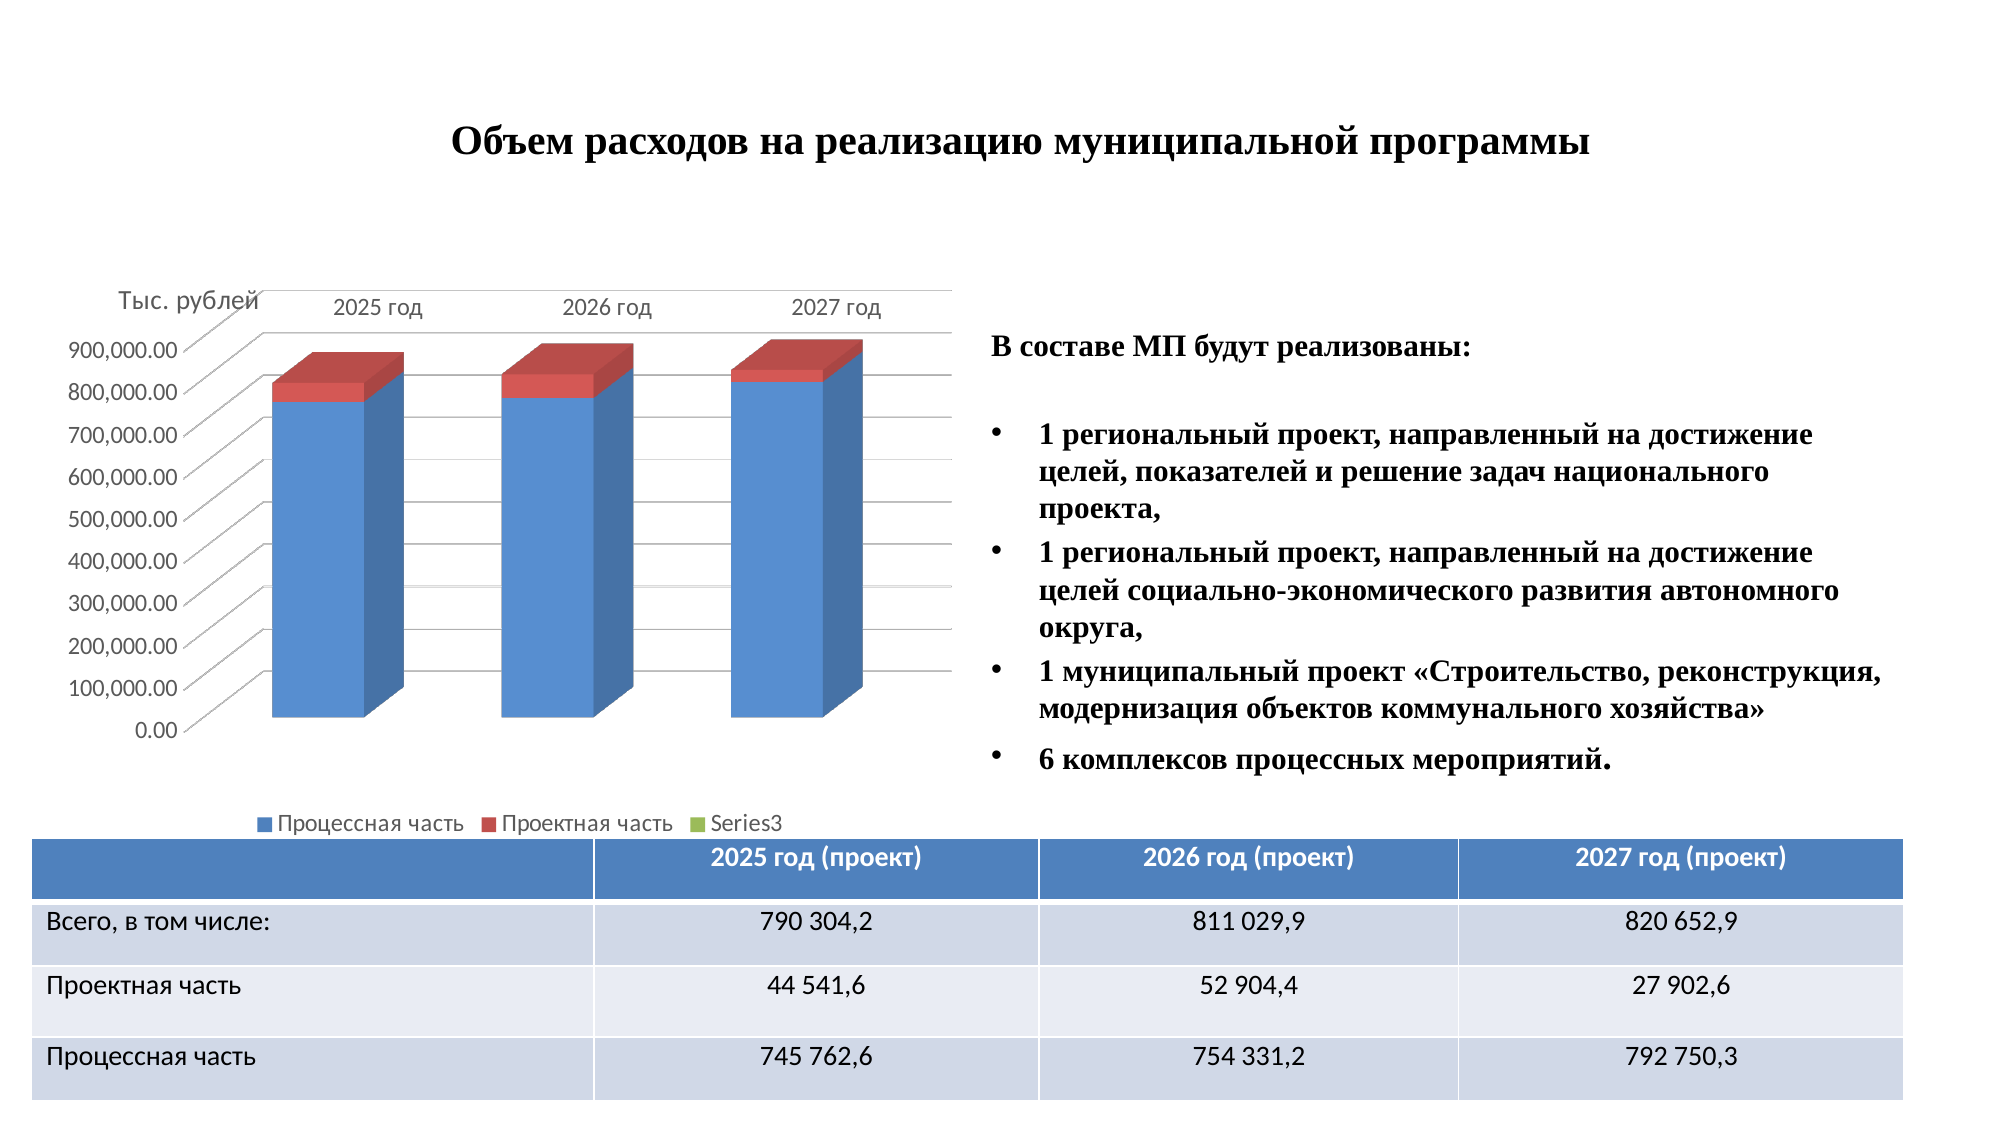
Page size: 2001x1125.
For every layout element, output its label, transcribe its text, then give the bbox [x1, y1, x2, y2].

table_cell Всего, в том числе: [32, 905, 593, 965]
table_cell 27 902,6 [1459, 967, 1903, 1036]
table_cell 44 541,6 [595, 967, 1038, 1036]
table_cell 745 762,6 [595, 1038, 1038, 1100]
title Объем расходов на реализацию муниципальной программы [98, 44, 1944, 232]
table_header 2026 год (проект) [1040, 839, 1458, 899]
table_header 2027 год (проект) [1459, 839, 1903, 899]
table_cell 754 331,2 [1040, 1038, 1458, 1100]
table_cell Процессная часть [32, 1038, 593, 1100]
table_cell Проектная часть [32, 967, 593, 1036]
list В составе МП будут реализованы: 1 региональный проект, направленный на достижение целей, показателей и решение задач национального проекта, 1 региональный проект, направленный на достижение целей социально-экономического развития автономного округа, 1 муниципальный проект «Строительство, реконструкция, модернизация объектов коммунального хозяйства» 6 комплексов процессных мероприятий. [976, 255, 1898, 799]
table_header 2025 год (проект) [595, 839, 1038, 899]
table_cell 820 652,9 [1459, 905, 1903, 965]
chart [67, 194, 952, 844]
table_cell 792 750,3 [1459, 1038, 1903, 1100]
table_cell 811 029,9 [1040, 905, 1458, 965]
table_cell 52 904,4 [1040, 967, 1458, 1036]
table_header [32, 839, 593, 899]
table_cell 790 304,2 [595, 905, 1038, 965]
